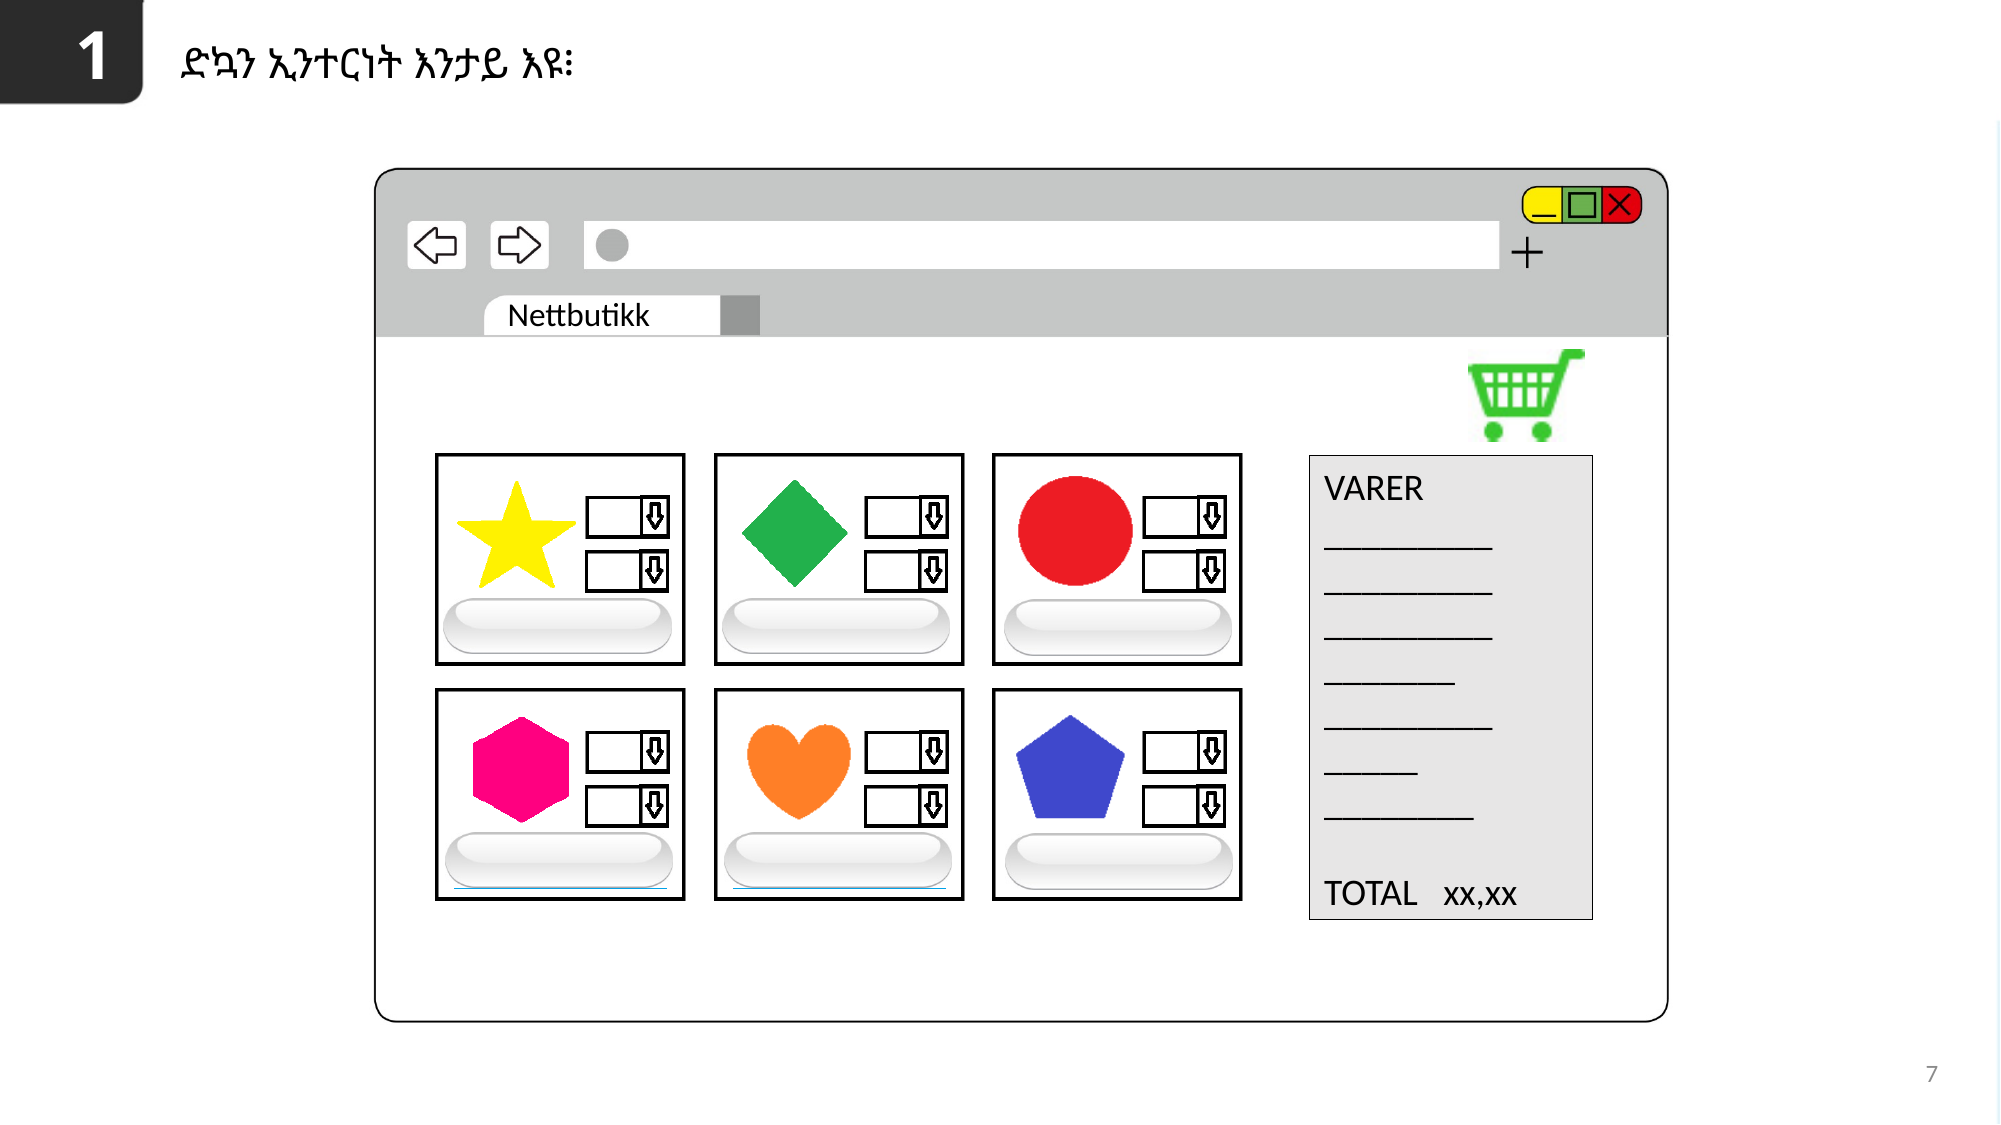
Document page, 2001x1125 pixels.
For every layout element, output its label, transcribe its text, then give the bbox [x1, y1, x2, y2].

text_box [369, 163, 1674, 1027]
title ድኳን ኢንተርነት እንታይ እዩ፧ [165, 34, 1864, 95]
picture [0, 0, 2000, 1124]
slide_number 7 [1733, 1042, 1954, 1103]
